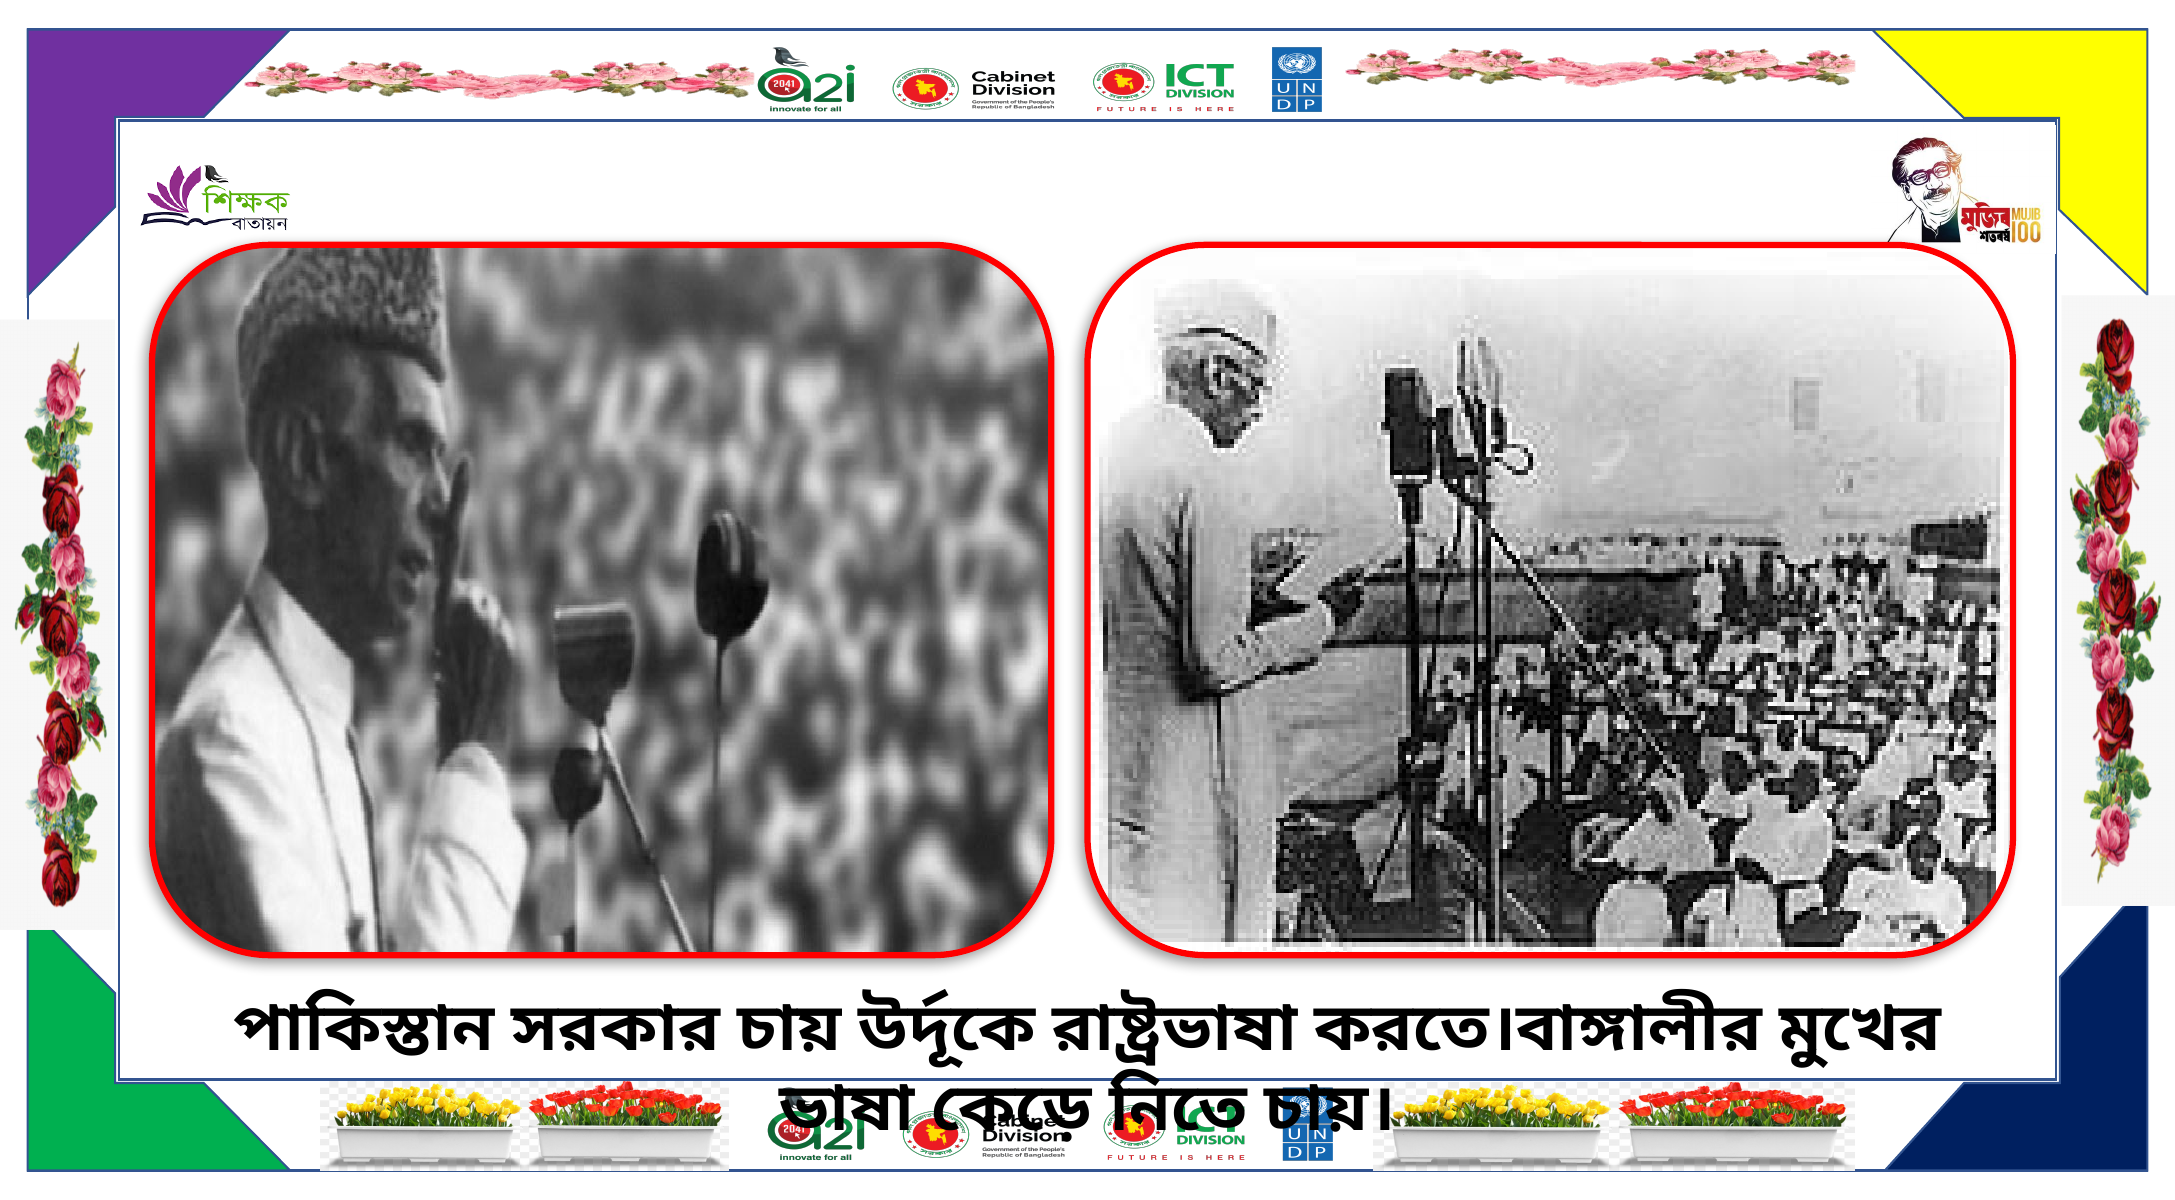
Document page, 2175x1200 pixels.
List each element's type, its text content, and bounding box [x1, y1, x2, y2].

text_box পাকিস্তান সরকার চায় উর্দূকে রাষ্ট্রভাষা করতে।বাঙ্গালীর মুখের ভাষা কেড়ে নিতে চায়। [151, 976, 2023, 1152]
picture [320, 1152, 729, 1171]
picture [231, 16, 1885, 129]
picture [0, 320, 115, 930]
picture [1087, 125, 2056, 956]
picture [2062, 296, 2175, 906]
picture [738, 1152, 1361, 1180]
picture [1373, 1152, 1855, 1171]
picture [131, 130, 1052, 956]
